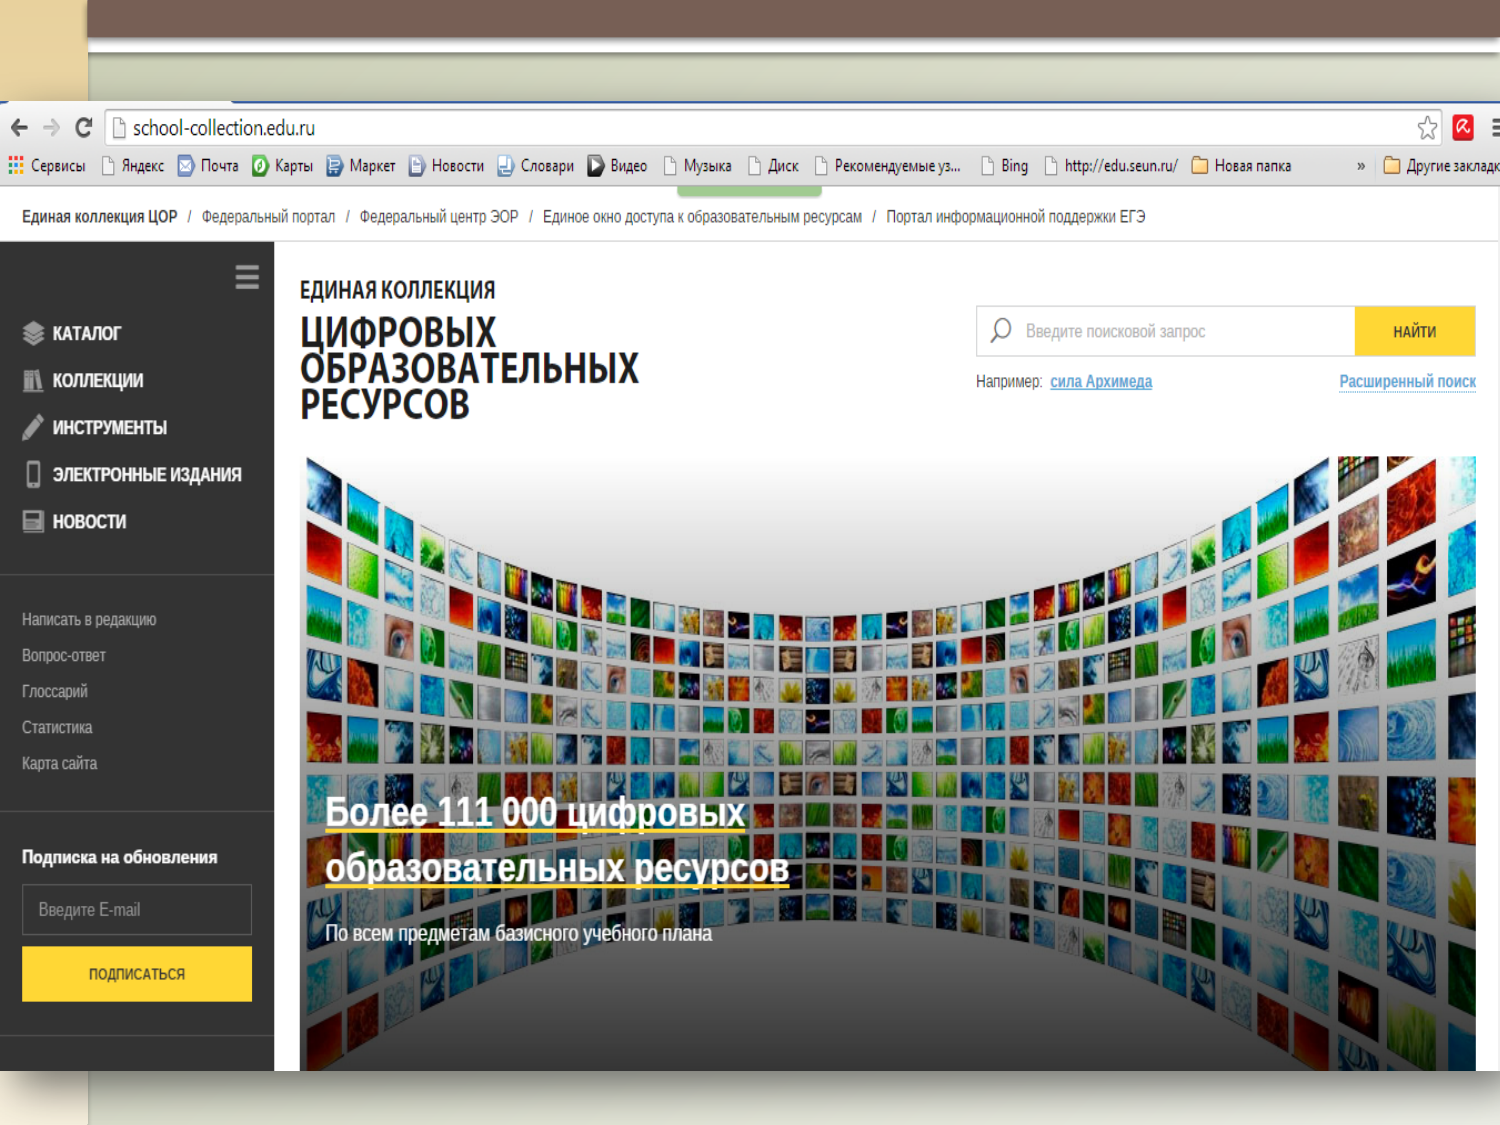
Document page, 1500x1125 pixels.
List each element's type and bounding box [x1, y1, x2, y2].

list [0, 101, 1500, 1071]
